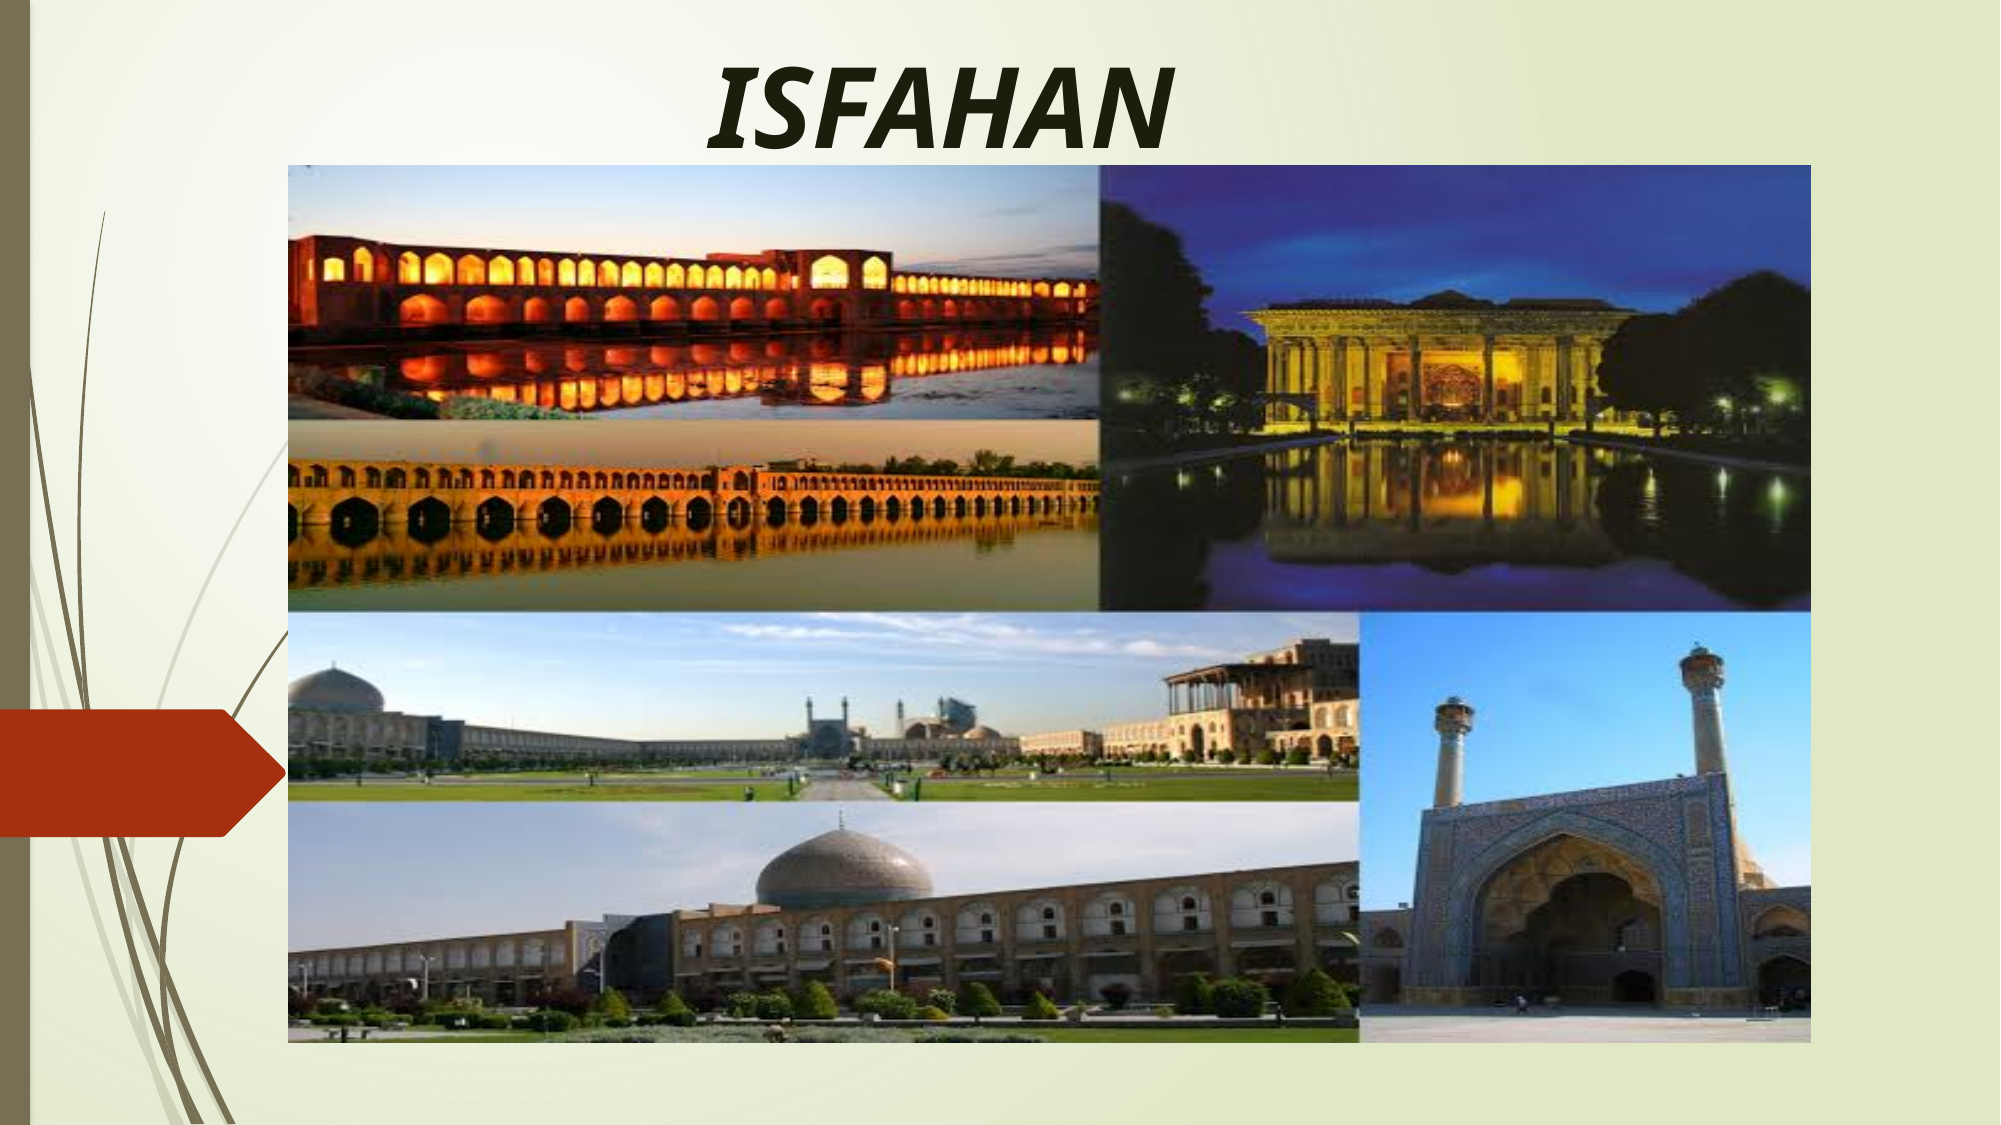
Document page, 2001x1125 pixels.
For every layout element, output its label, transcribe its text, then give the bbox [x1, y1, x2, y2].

picture [288, 165, 1812, 1043]
title ISFAHAN [344, 28, 1538, 165]
